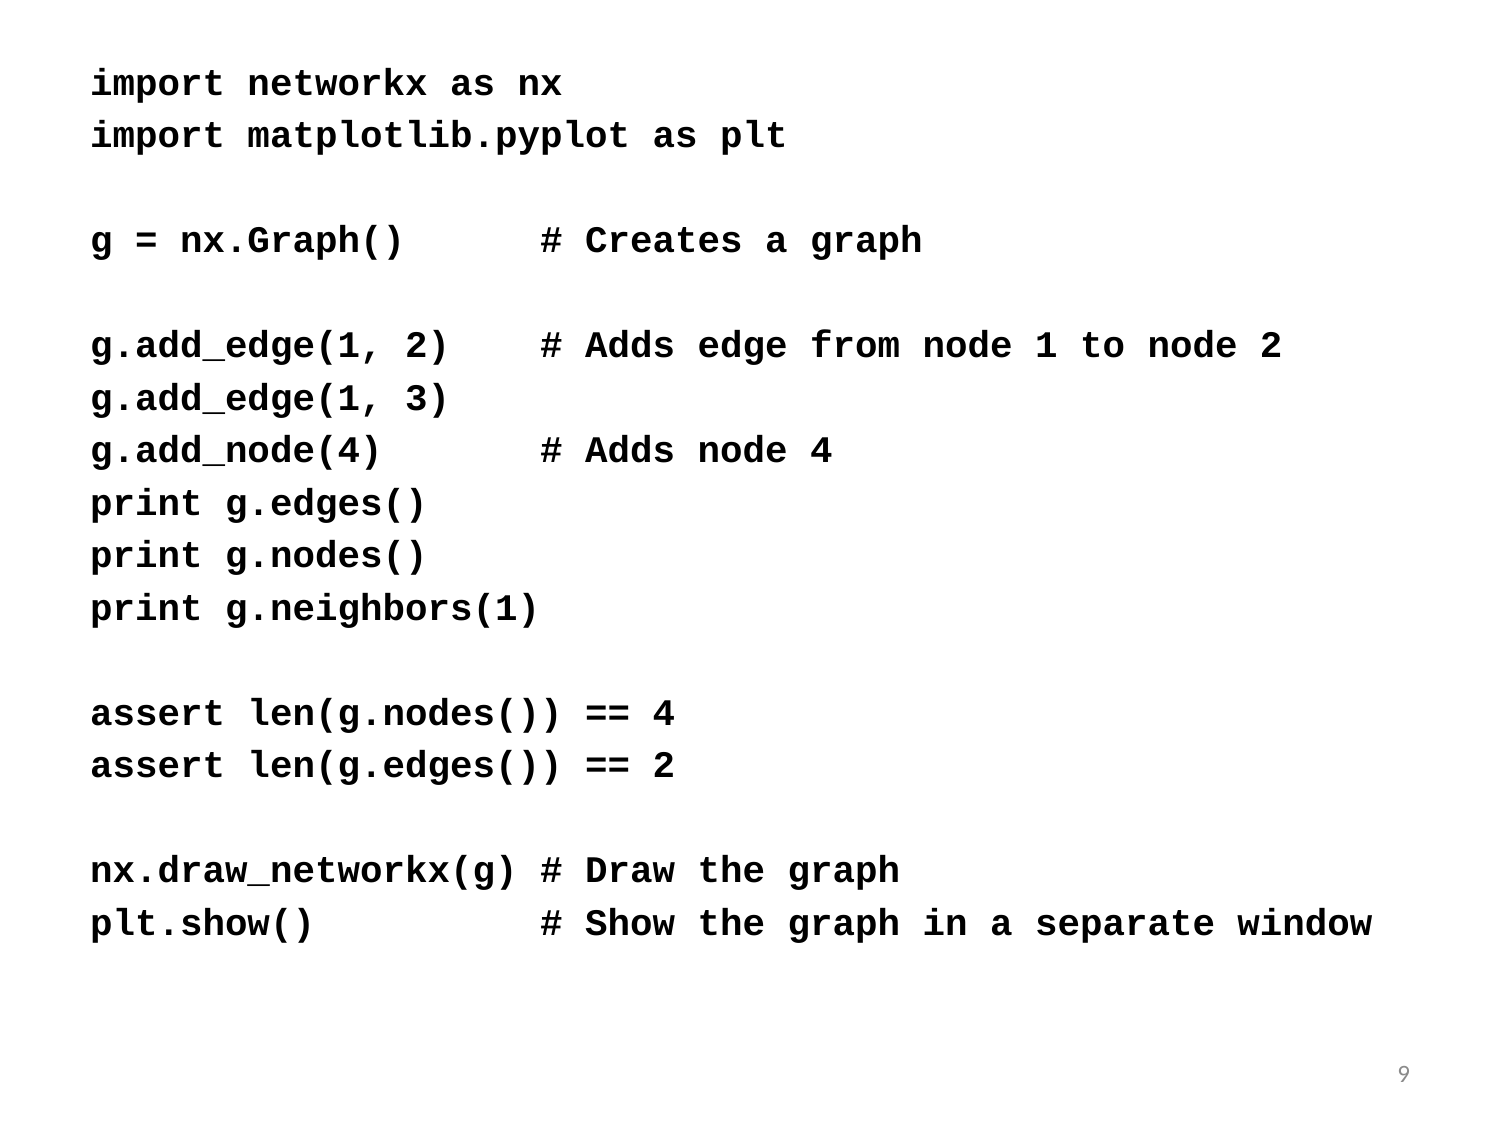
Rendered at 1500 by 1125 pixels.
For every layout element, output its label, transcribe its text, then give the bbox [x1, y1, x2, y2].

list import networkx as nx import matplotlib.pyplot as plt g = nx.Graph() # Creates a graph g.add_edge(1, 2) # Adds edge from node 1 to node 2 g.add_edge(1, 3) g.add_node(4) # Adds node 4 print g.edges() print g.nodes() print g.neighbors(1) assert len(g.nodes()) == 4 assert len(g.edges()) == 2 nx.draw_networkx(g) # Draw the graph plt.show() # Show the graph in a separate window [75, 50, 1463, 1075]
slide_number 9 [1074, 1042, 1425, 1103]
